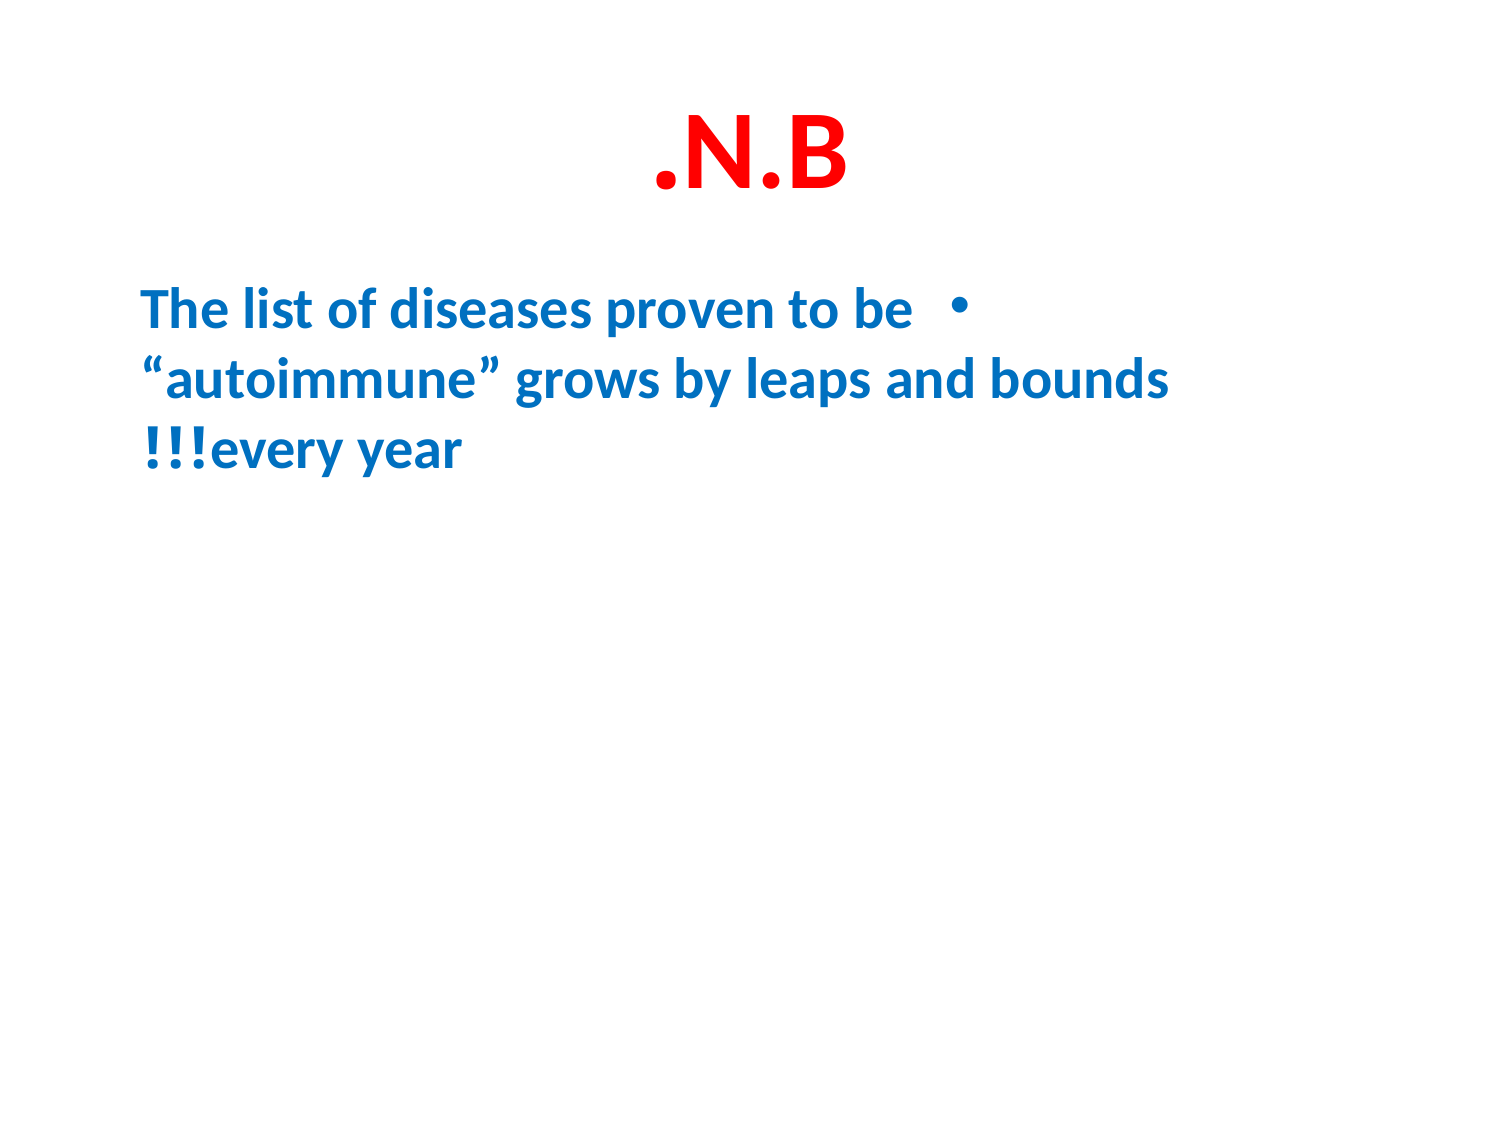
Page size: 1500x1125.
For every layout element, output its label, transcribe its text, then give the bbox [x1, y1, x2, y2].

list The list of diseases proven to be “autoimmune” grows by leaps and bounds every year!!! [125, 262, 1313, 1005]
title N.B. [0, 0, 1500, 288]
